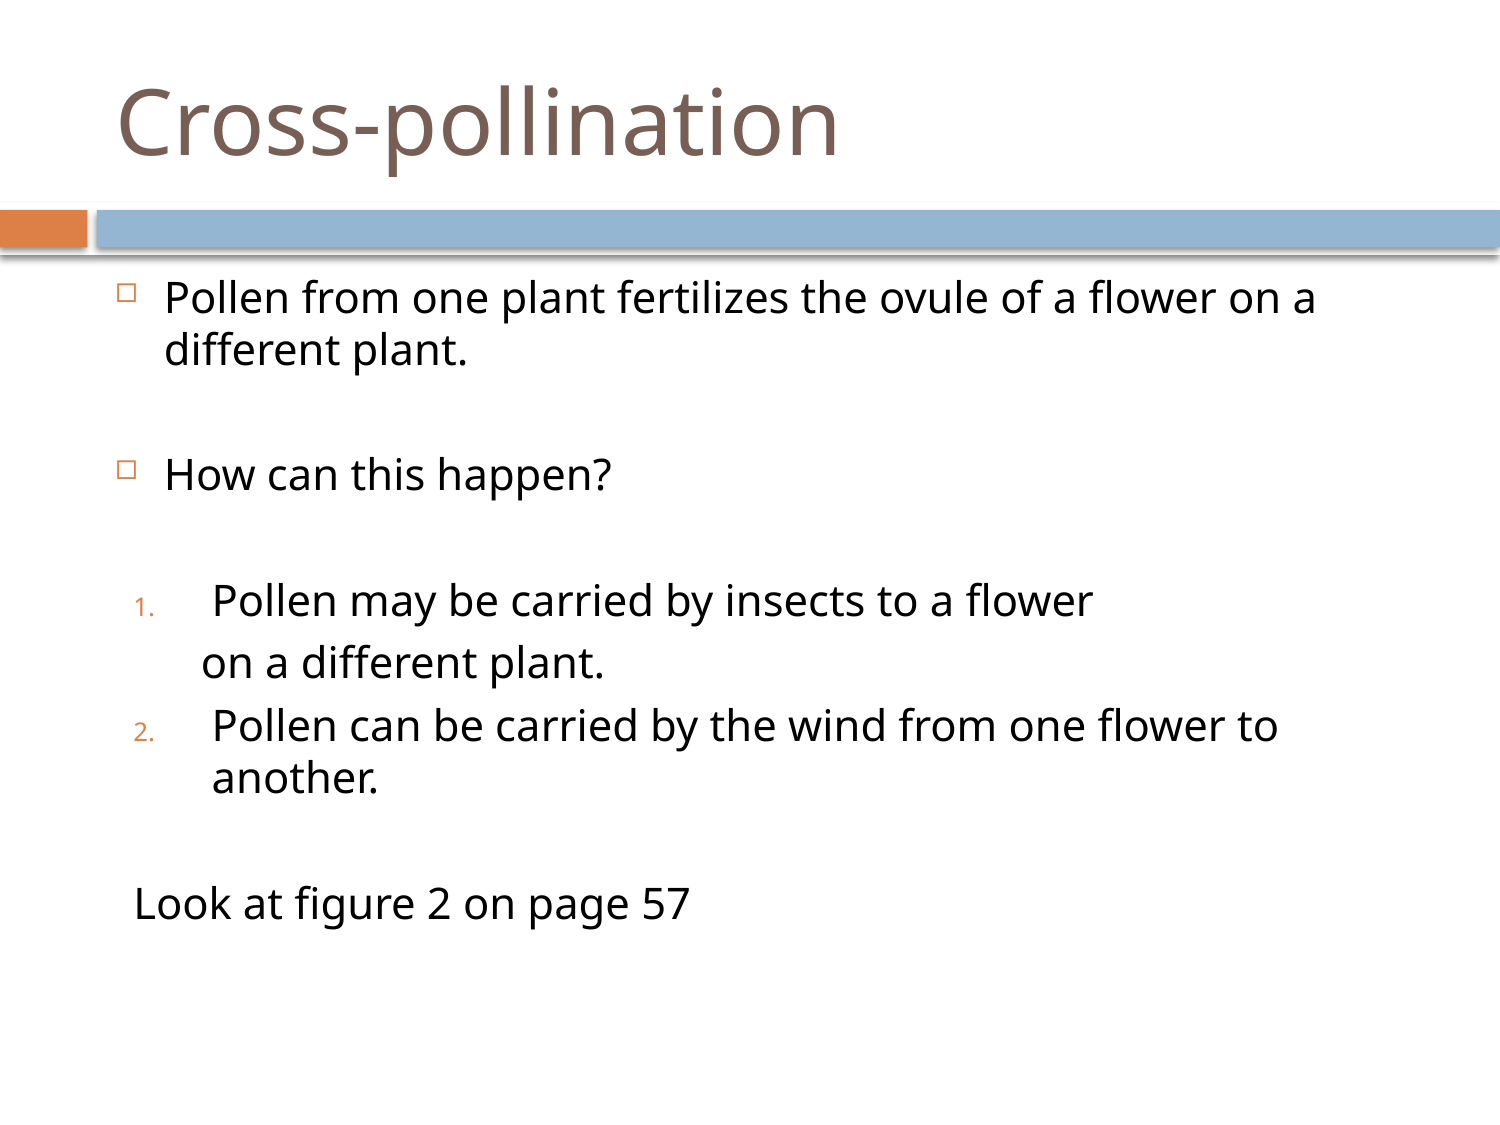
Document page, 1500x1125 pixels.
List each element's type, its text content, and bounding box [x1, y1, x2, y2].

title Cross-pollination [100, 37, 1438, 200]
list Pollen from one plant fertilizes the ovule of a flower on a different plant. How can this happen? Pollen may be carried by insects to a flower on a different plant. Pollen can be carried by the wind from one flower to another. Look at figure 2 on page 57 [100, 262, 1438, 1000]
